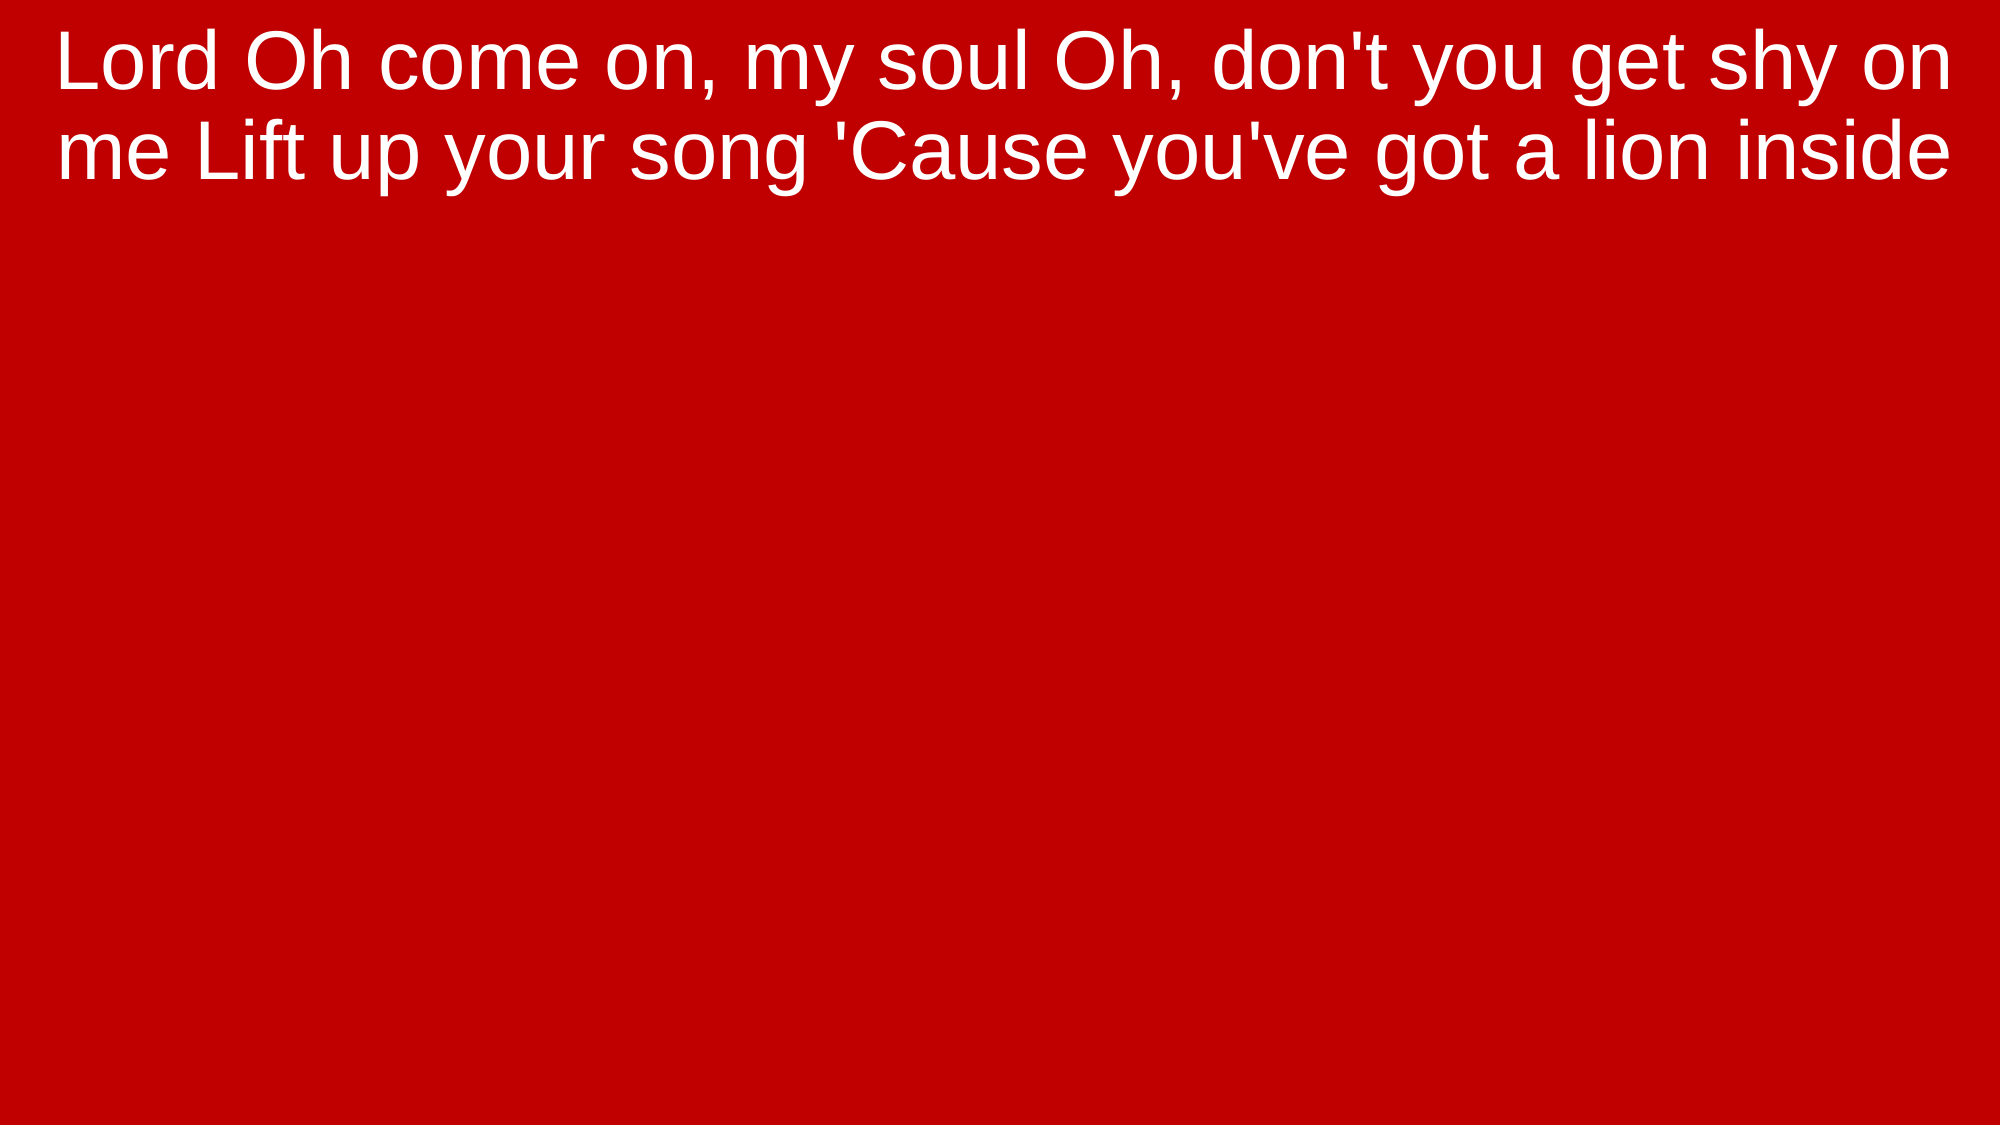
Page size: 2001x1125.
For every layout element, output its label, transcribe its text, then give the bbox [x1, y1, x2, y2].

list Lord Oh come on, my soul Oh, don't you get shy on me Lift up your song 'Cause you've got a lion inside [10, 9, 2000, 784]
